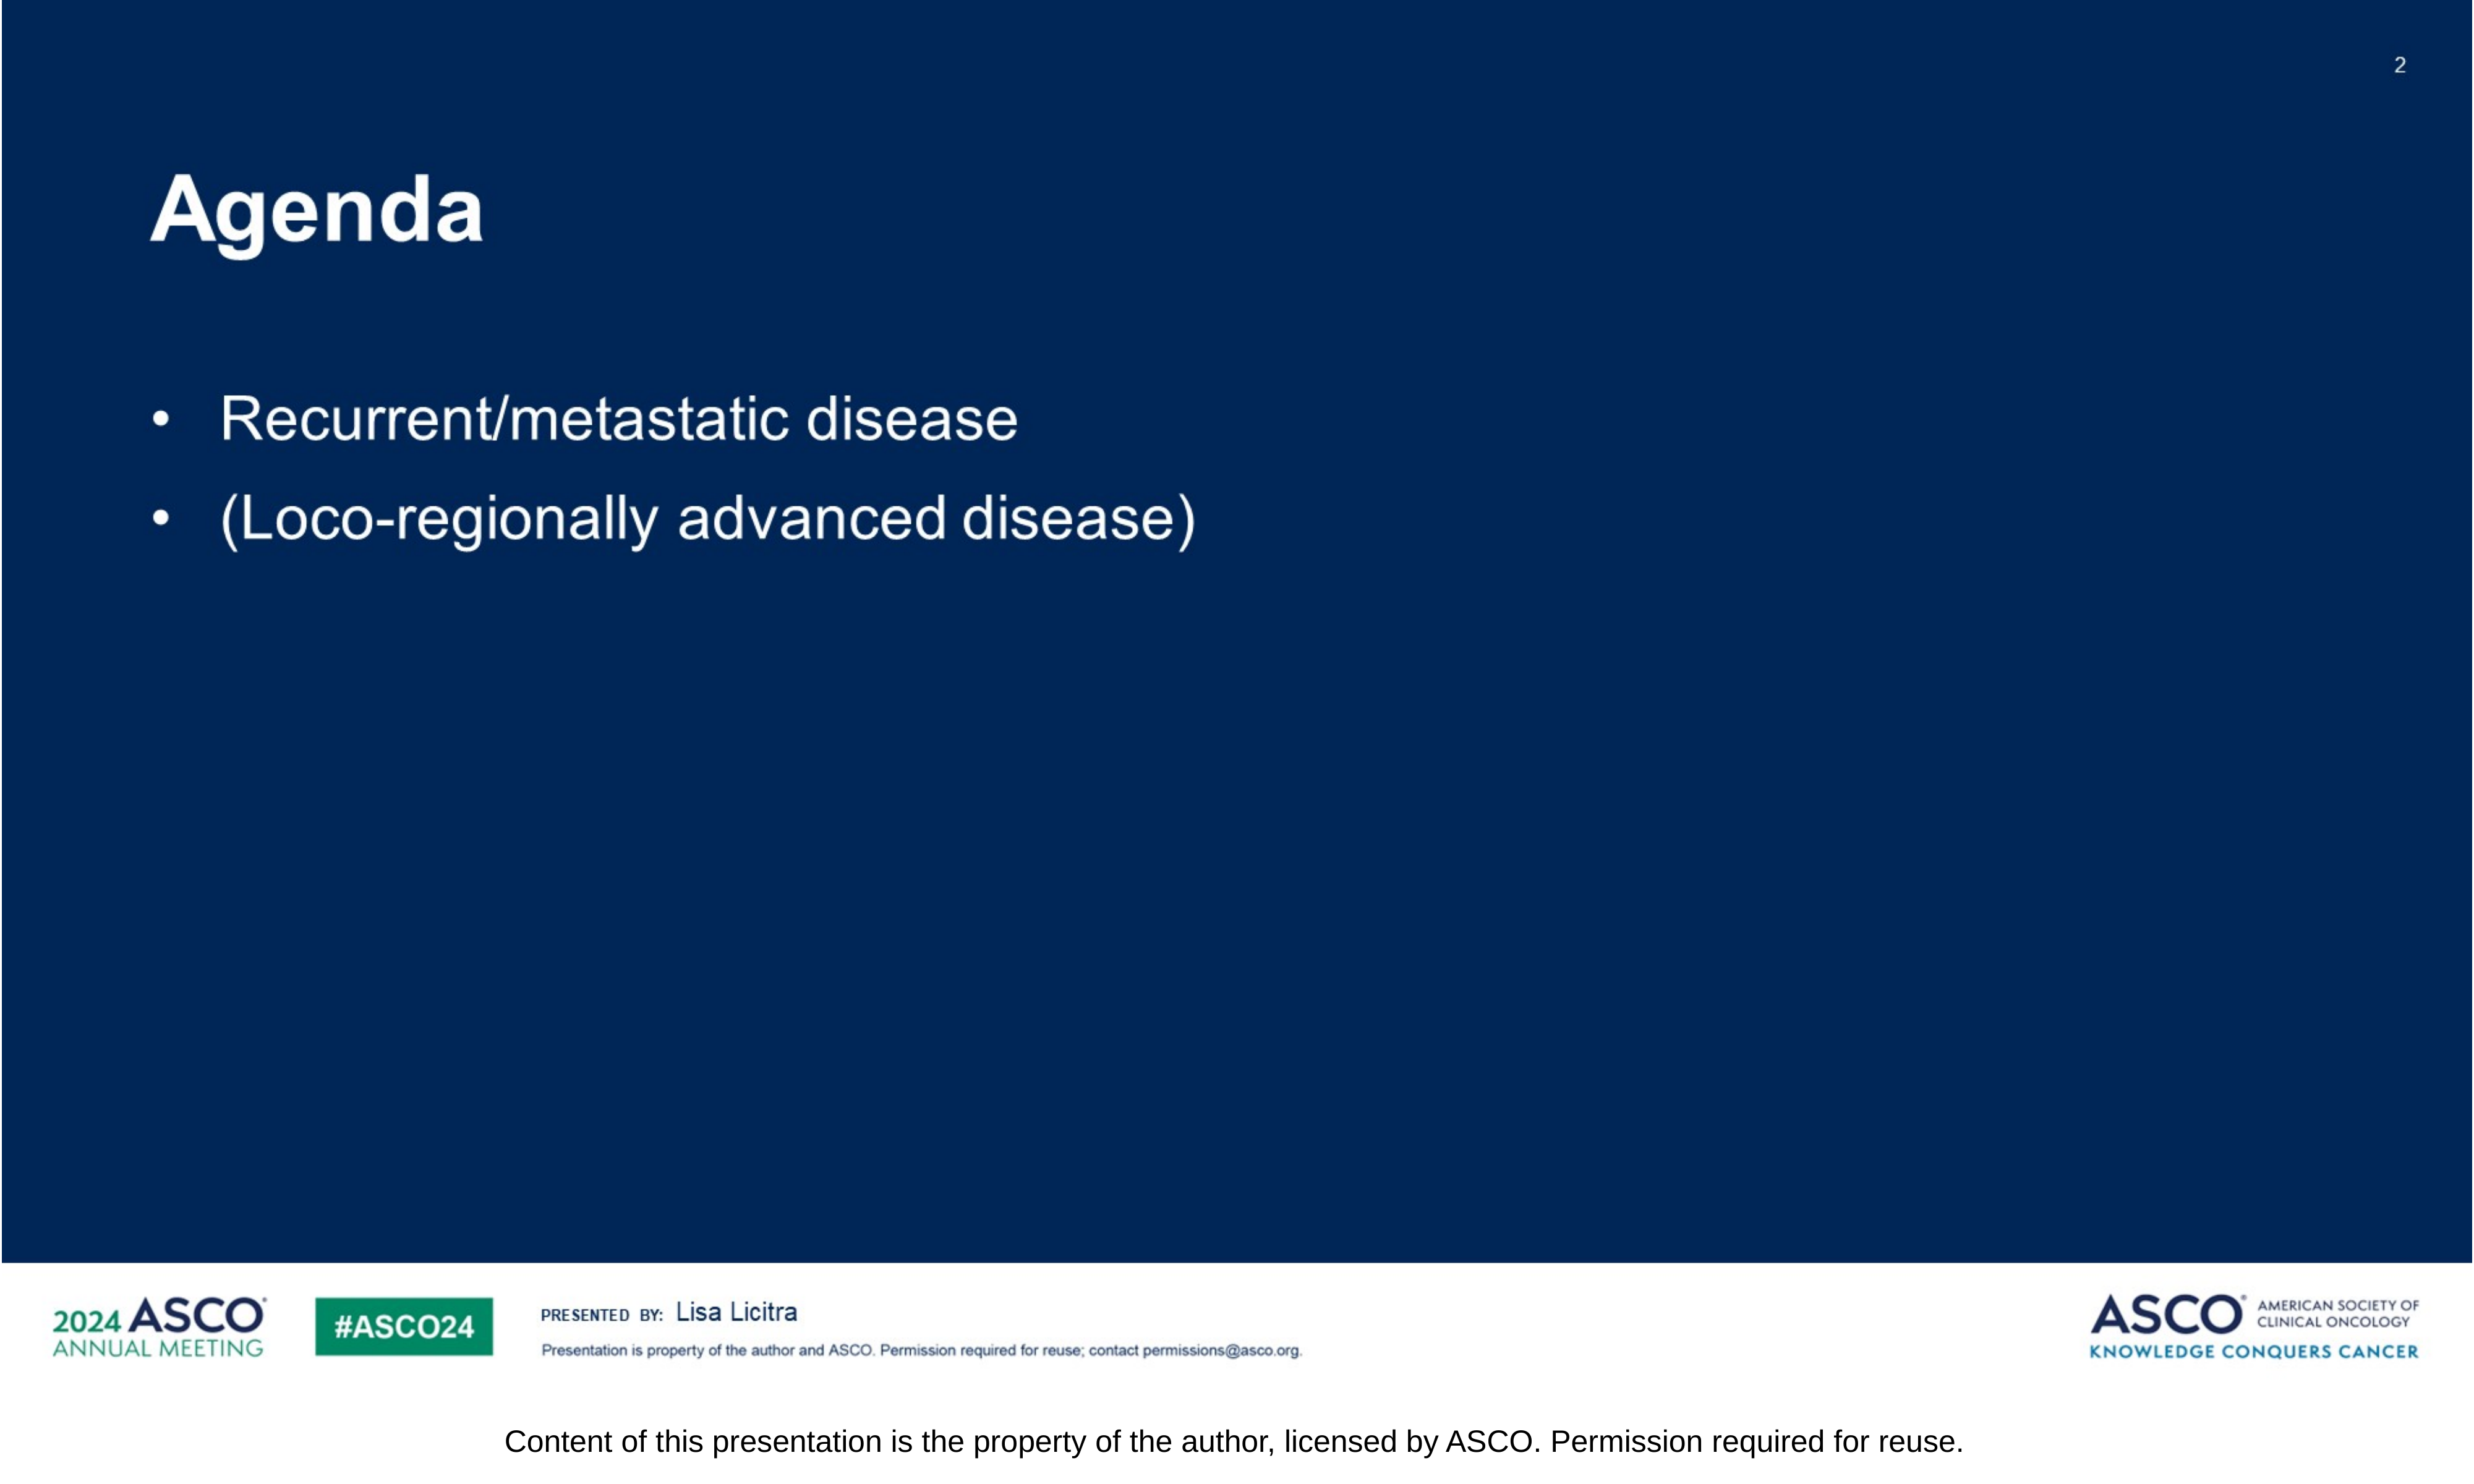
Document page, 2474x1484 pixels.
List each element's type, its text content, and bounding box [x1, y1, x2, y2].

text_box Content of this presentation is the property of the author, licensed by ASCO. Permission required for reuse. [0, 1399, 2474, 1477]
picture [2, 0, 2472, 1389]
